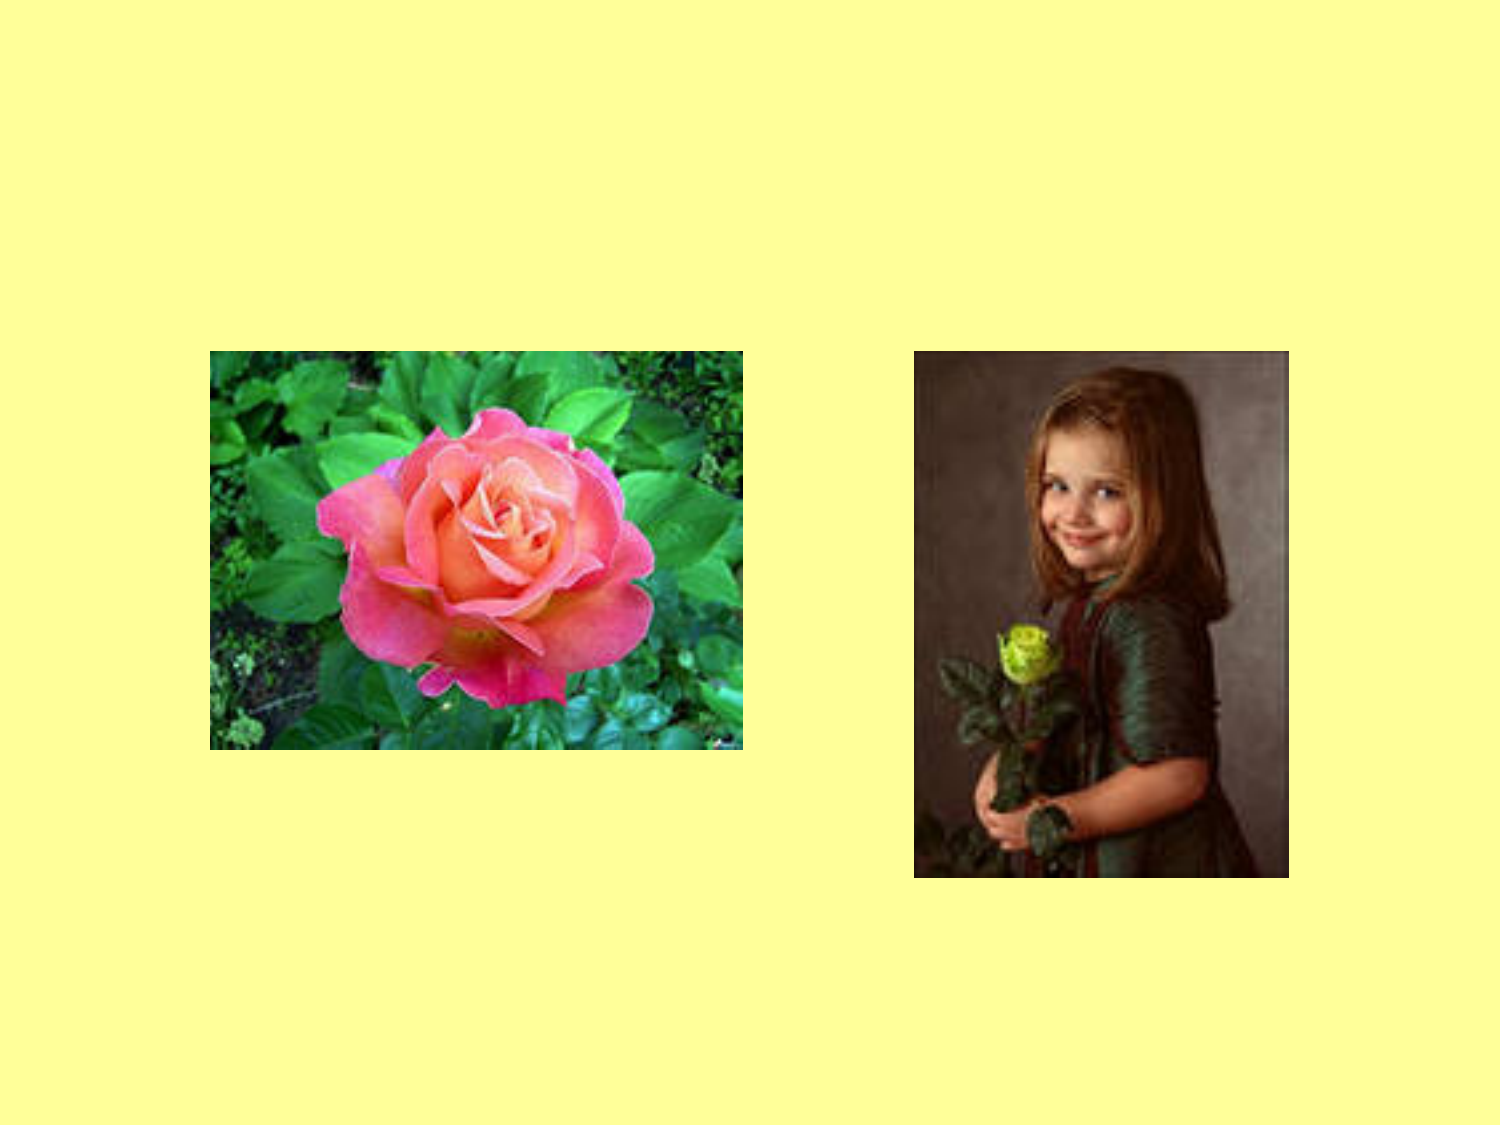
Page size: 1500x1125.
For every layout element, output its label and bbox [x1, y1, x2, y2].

picture [210, 351, 743, 751]
picture [913, 351, 1290, 878]
